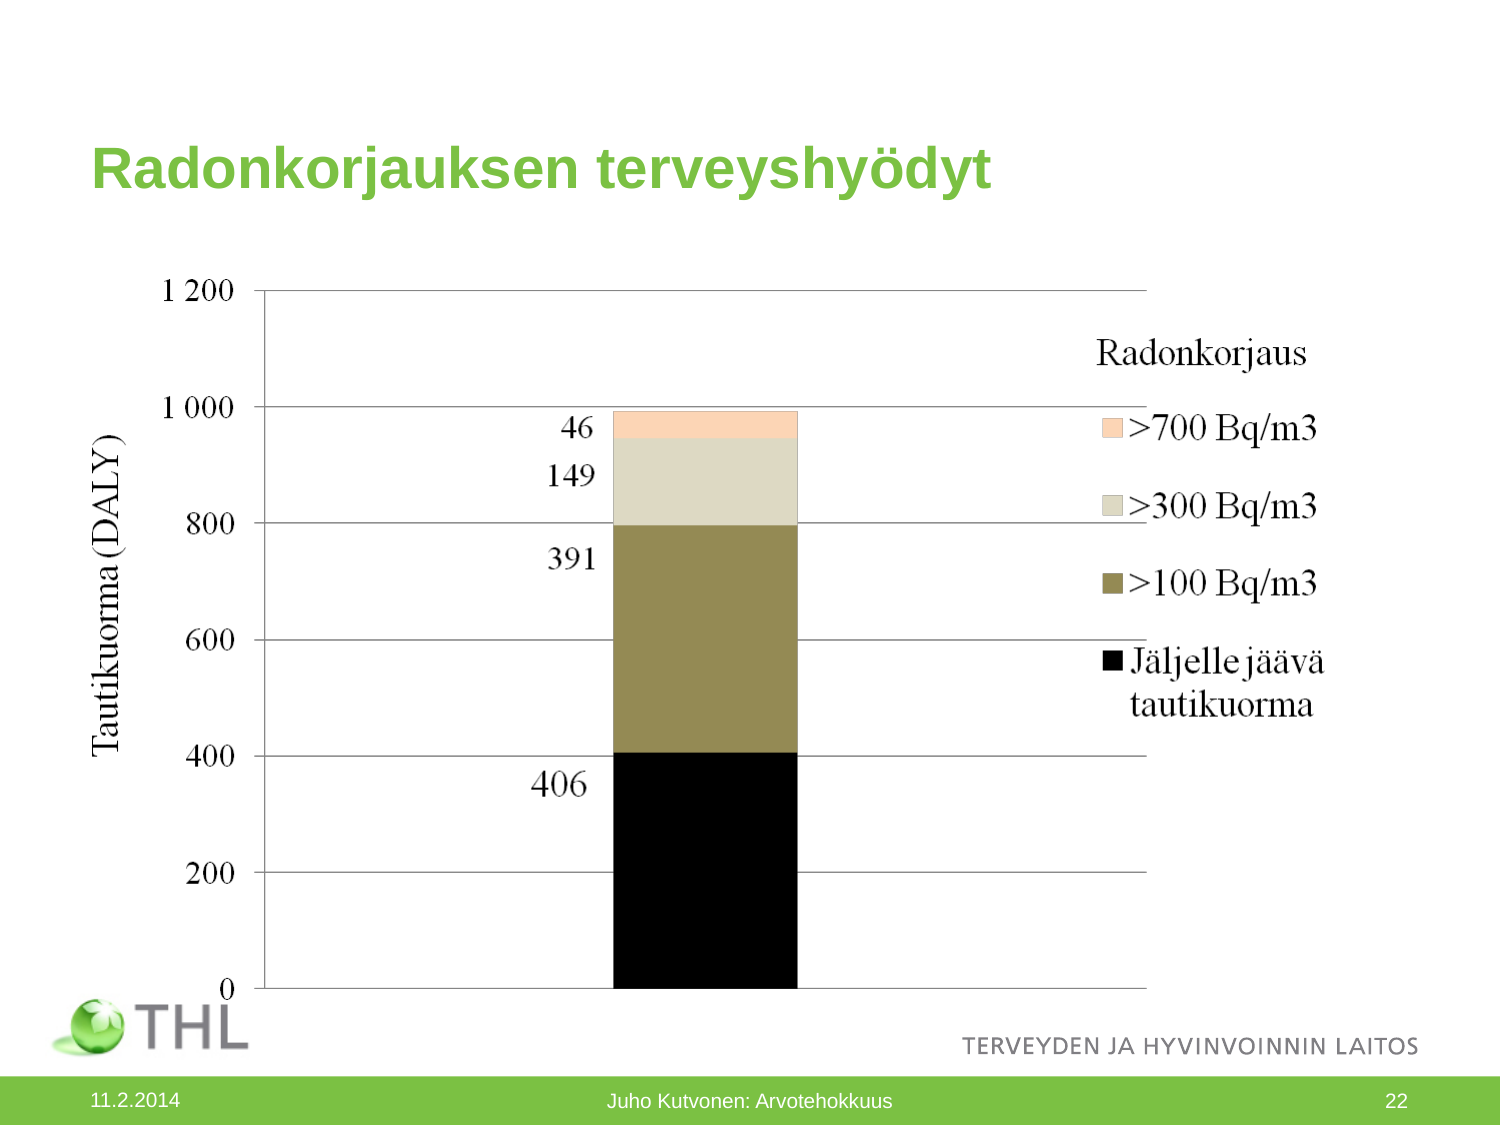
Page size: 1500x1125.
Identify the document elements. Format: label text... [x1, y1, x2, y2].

footer Juho Kutvonen: Arvotehokkuus [253, 1082, 1245, 1118]
slide_number 22 [1245, 1082, 1424, 1118]
picture [24, 983, 275, 1067]
title Radonkorjauksen terveyshyödyt [76, 42, 1424, 209]
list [66, 253, 1432, 1056]
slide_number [74, 1080, 255, 1118]
